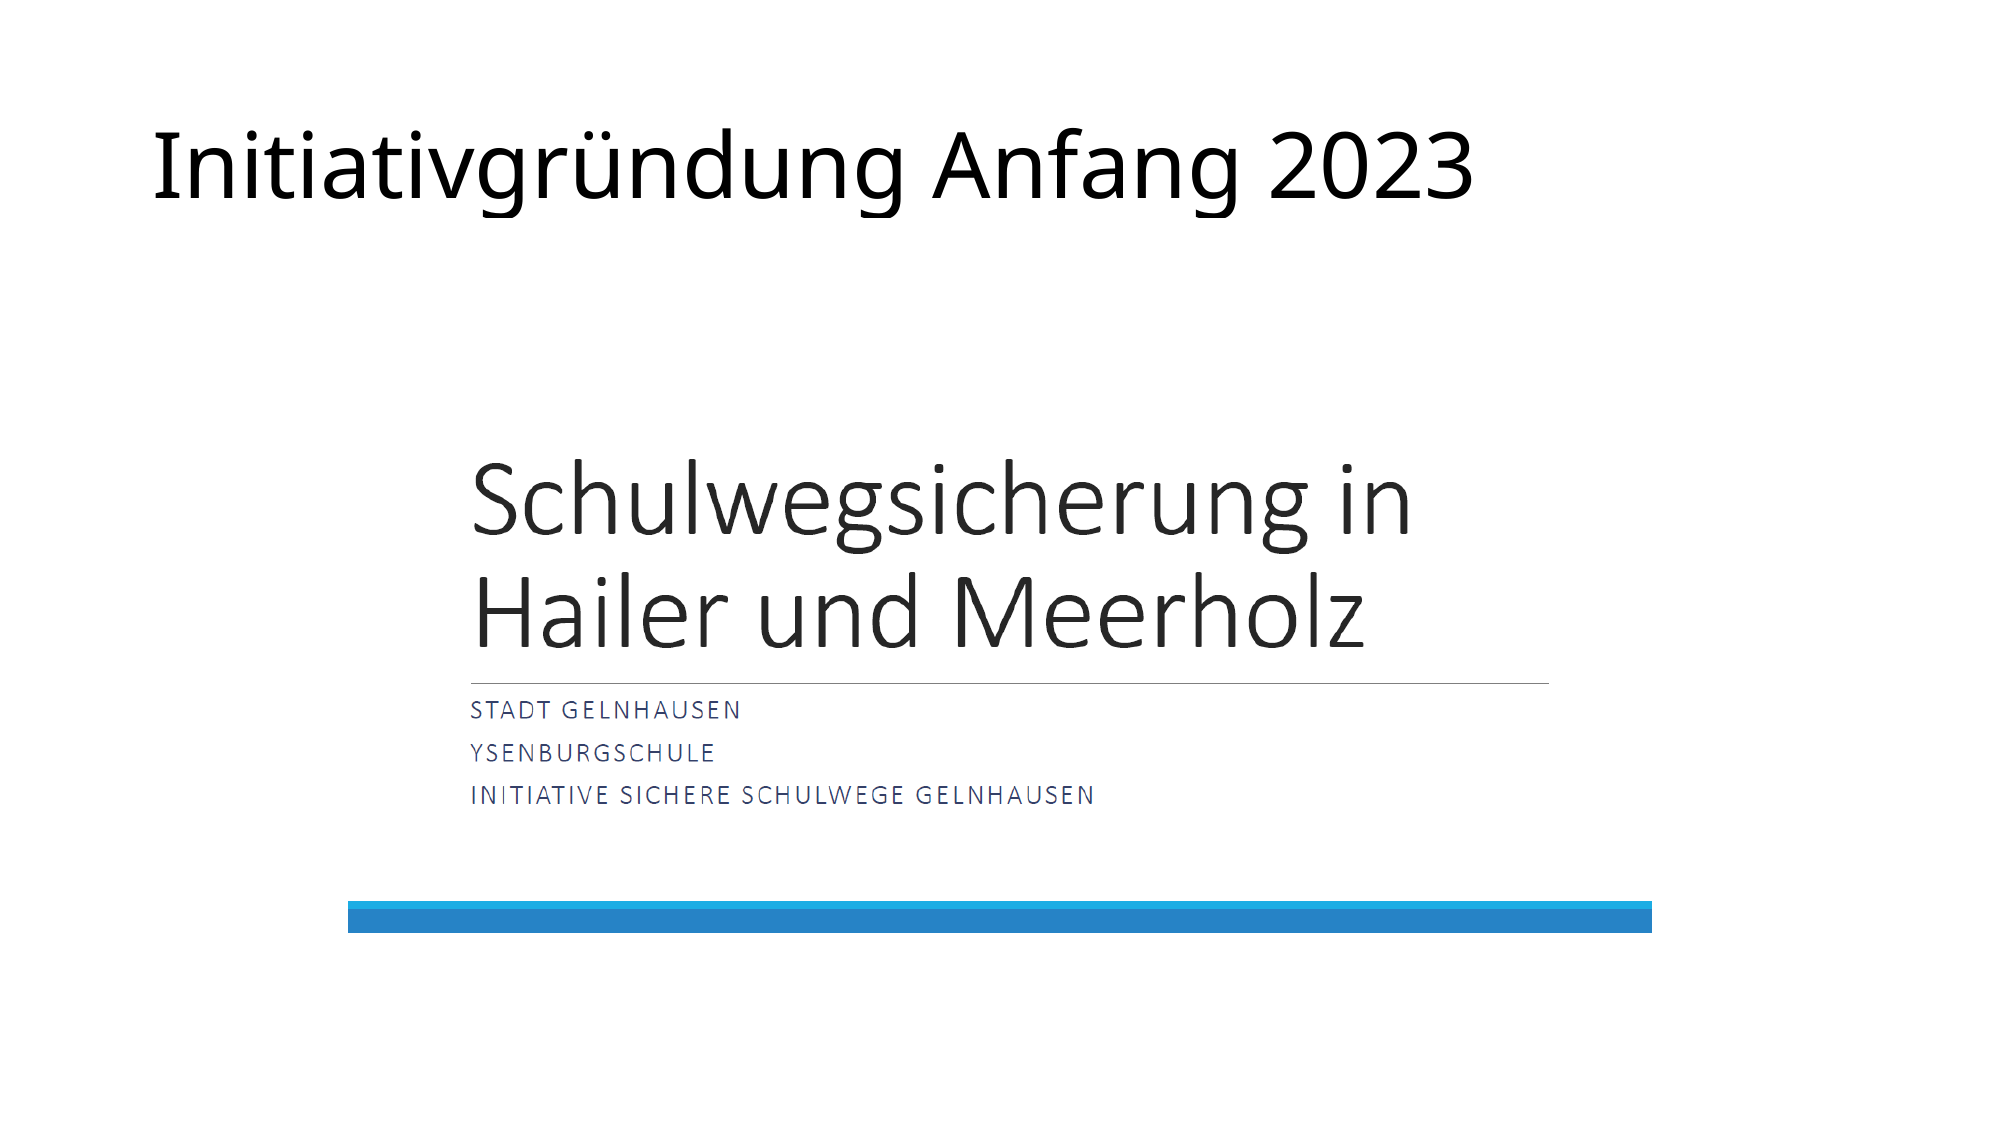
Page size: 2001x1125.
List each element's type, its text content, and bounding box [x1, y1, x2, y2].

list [348, 217, 1652, 933]
title Initiativgründung Anfang 2023 [137, 59, 1863, 278]
